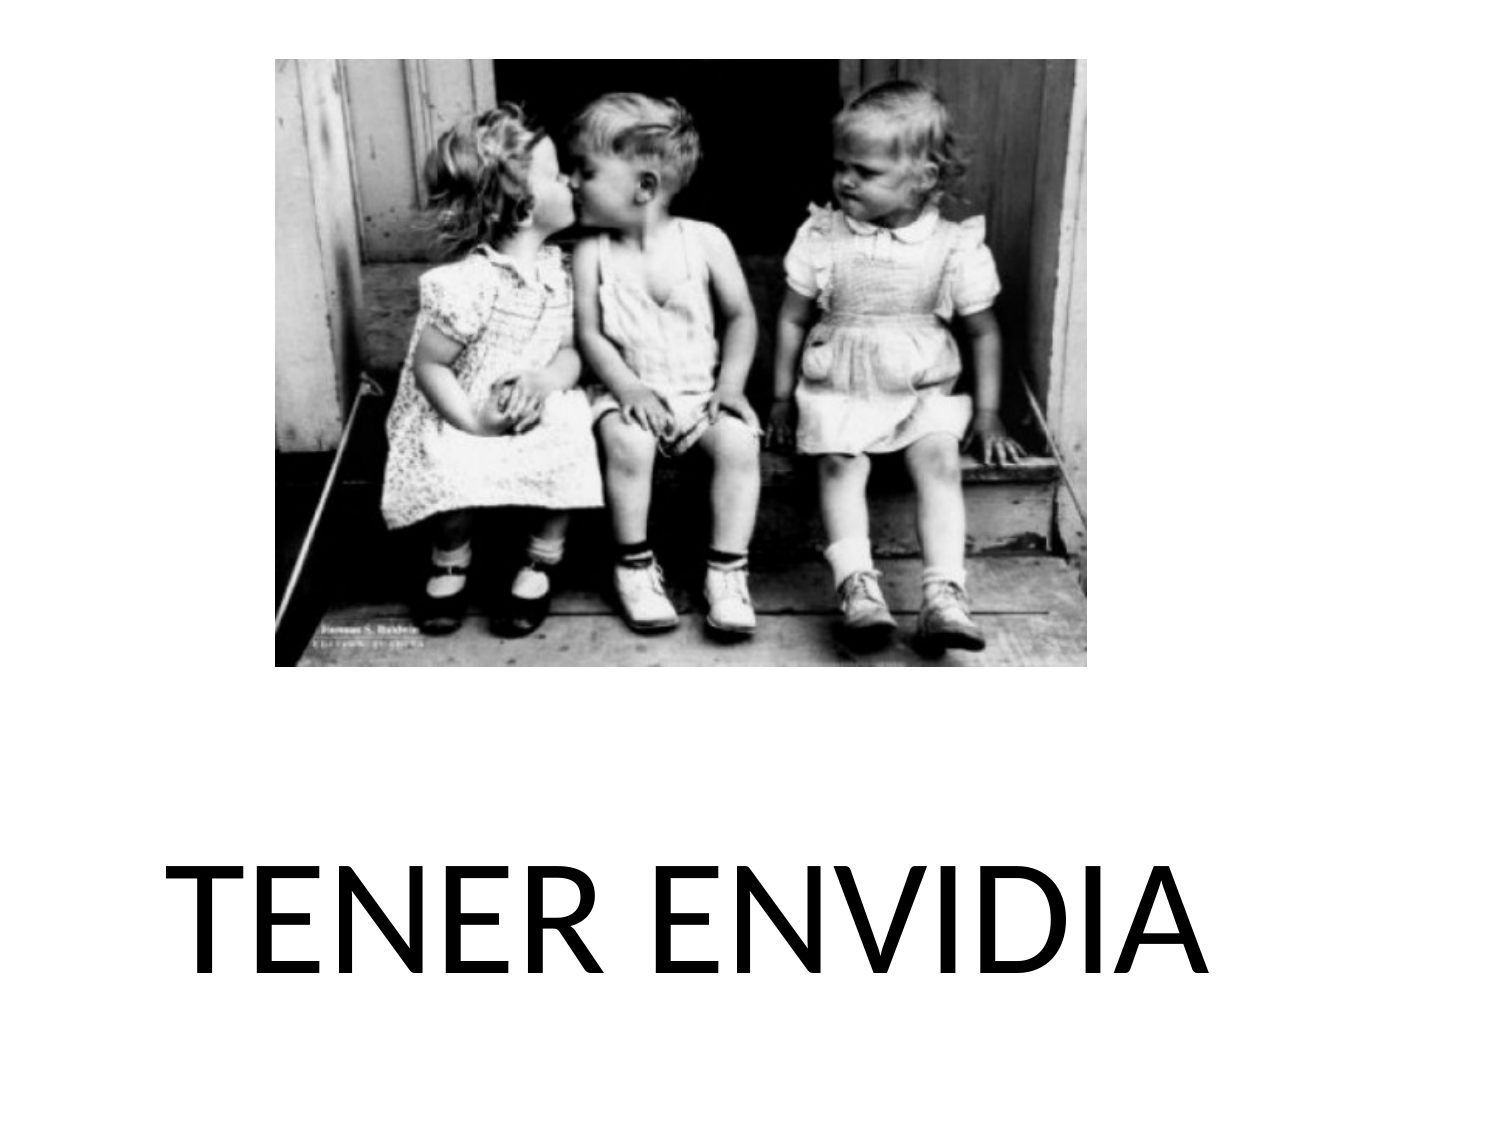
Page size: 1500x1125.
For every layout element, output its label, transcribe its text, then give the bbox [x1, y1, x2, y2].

picture [274, 59, 1087, 667]
text_box TENER ENVIDIA [149, 799, 1500, 1015]
